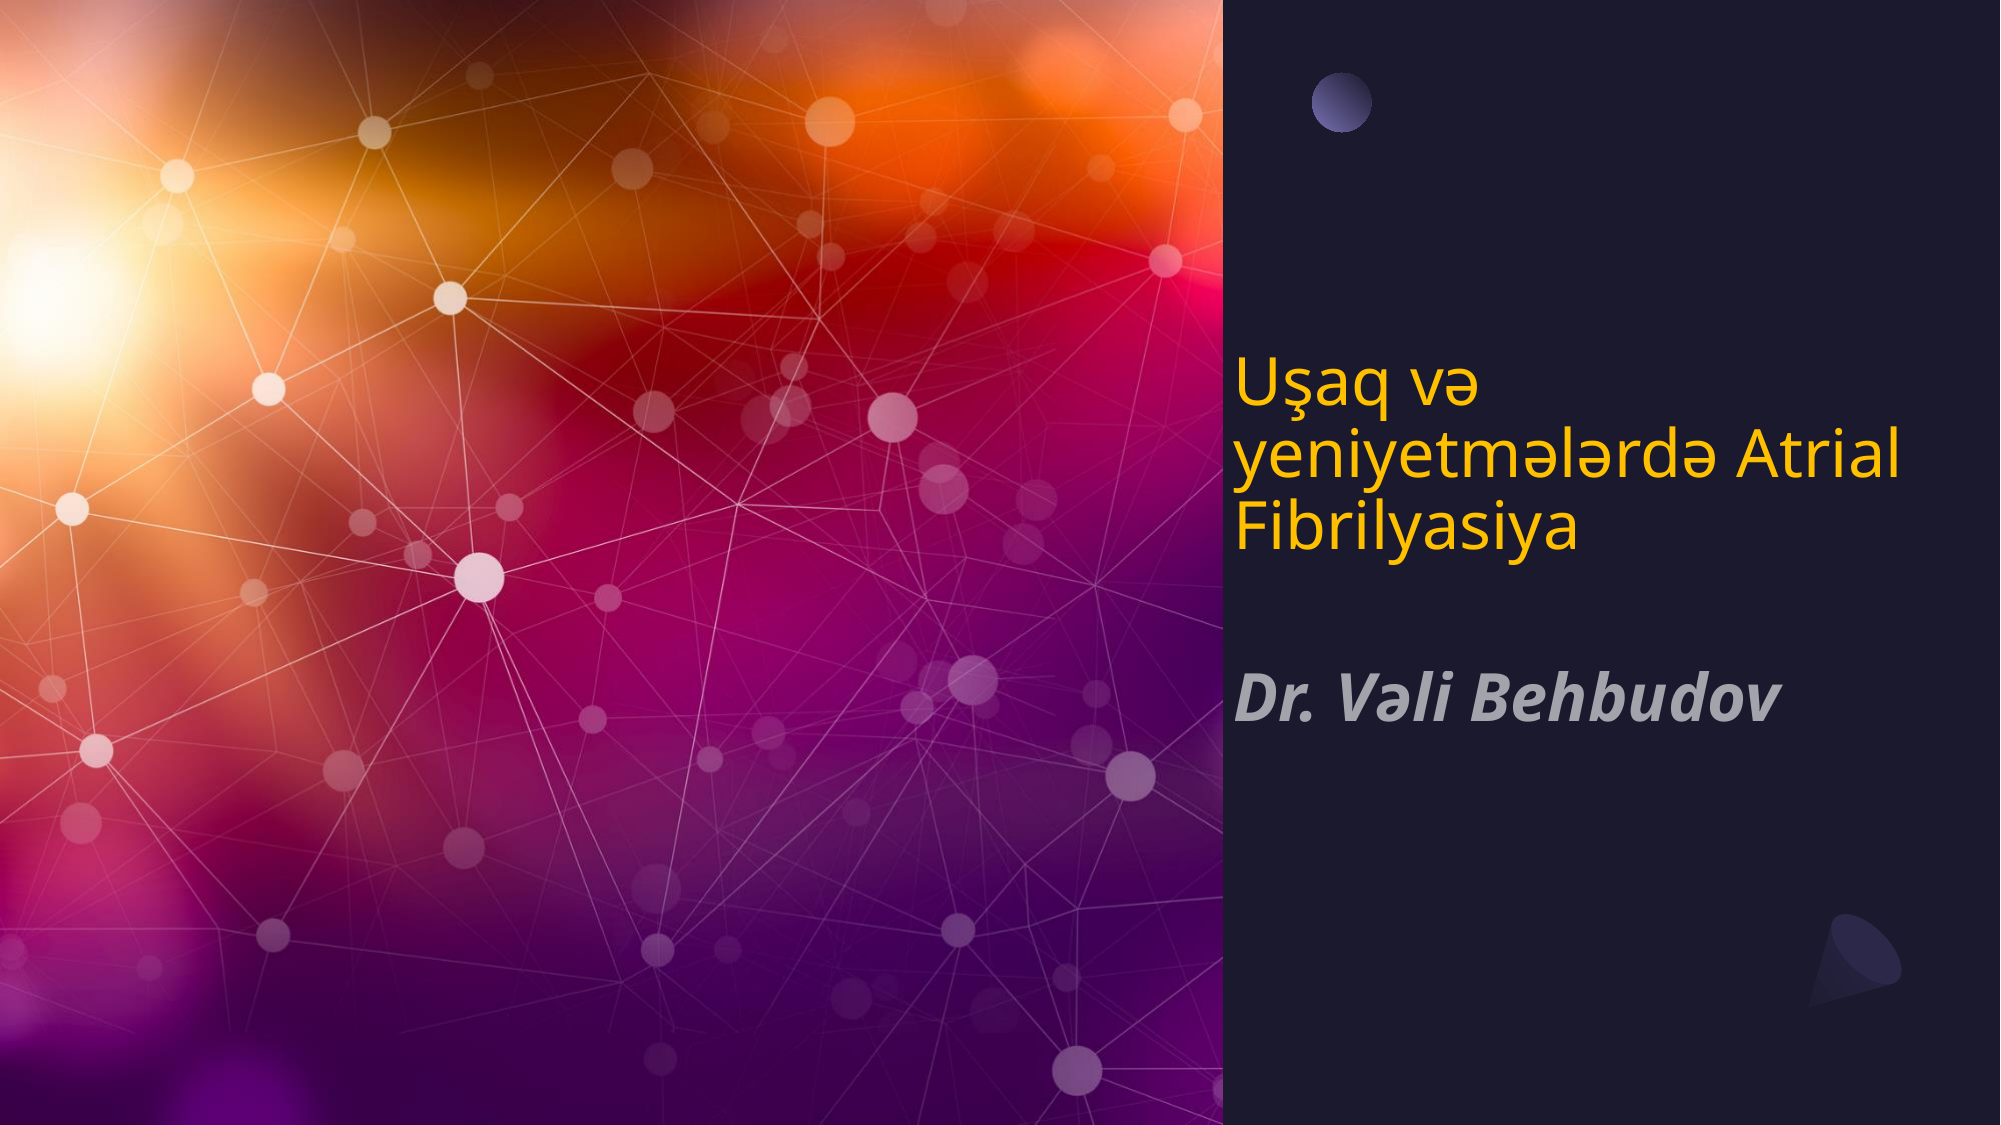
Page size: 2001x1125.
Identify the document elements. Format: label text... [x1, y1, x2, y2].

picture [0, 0, 1223, 1125]
list Dr. Vəli Behbudov [1233, 647, 2000, 900]
title Uşaq və yeniyetmələrdə Atrial Fibrilyasiya [1233, 235, 1971, 564]
